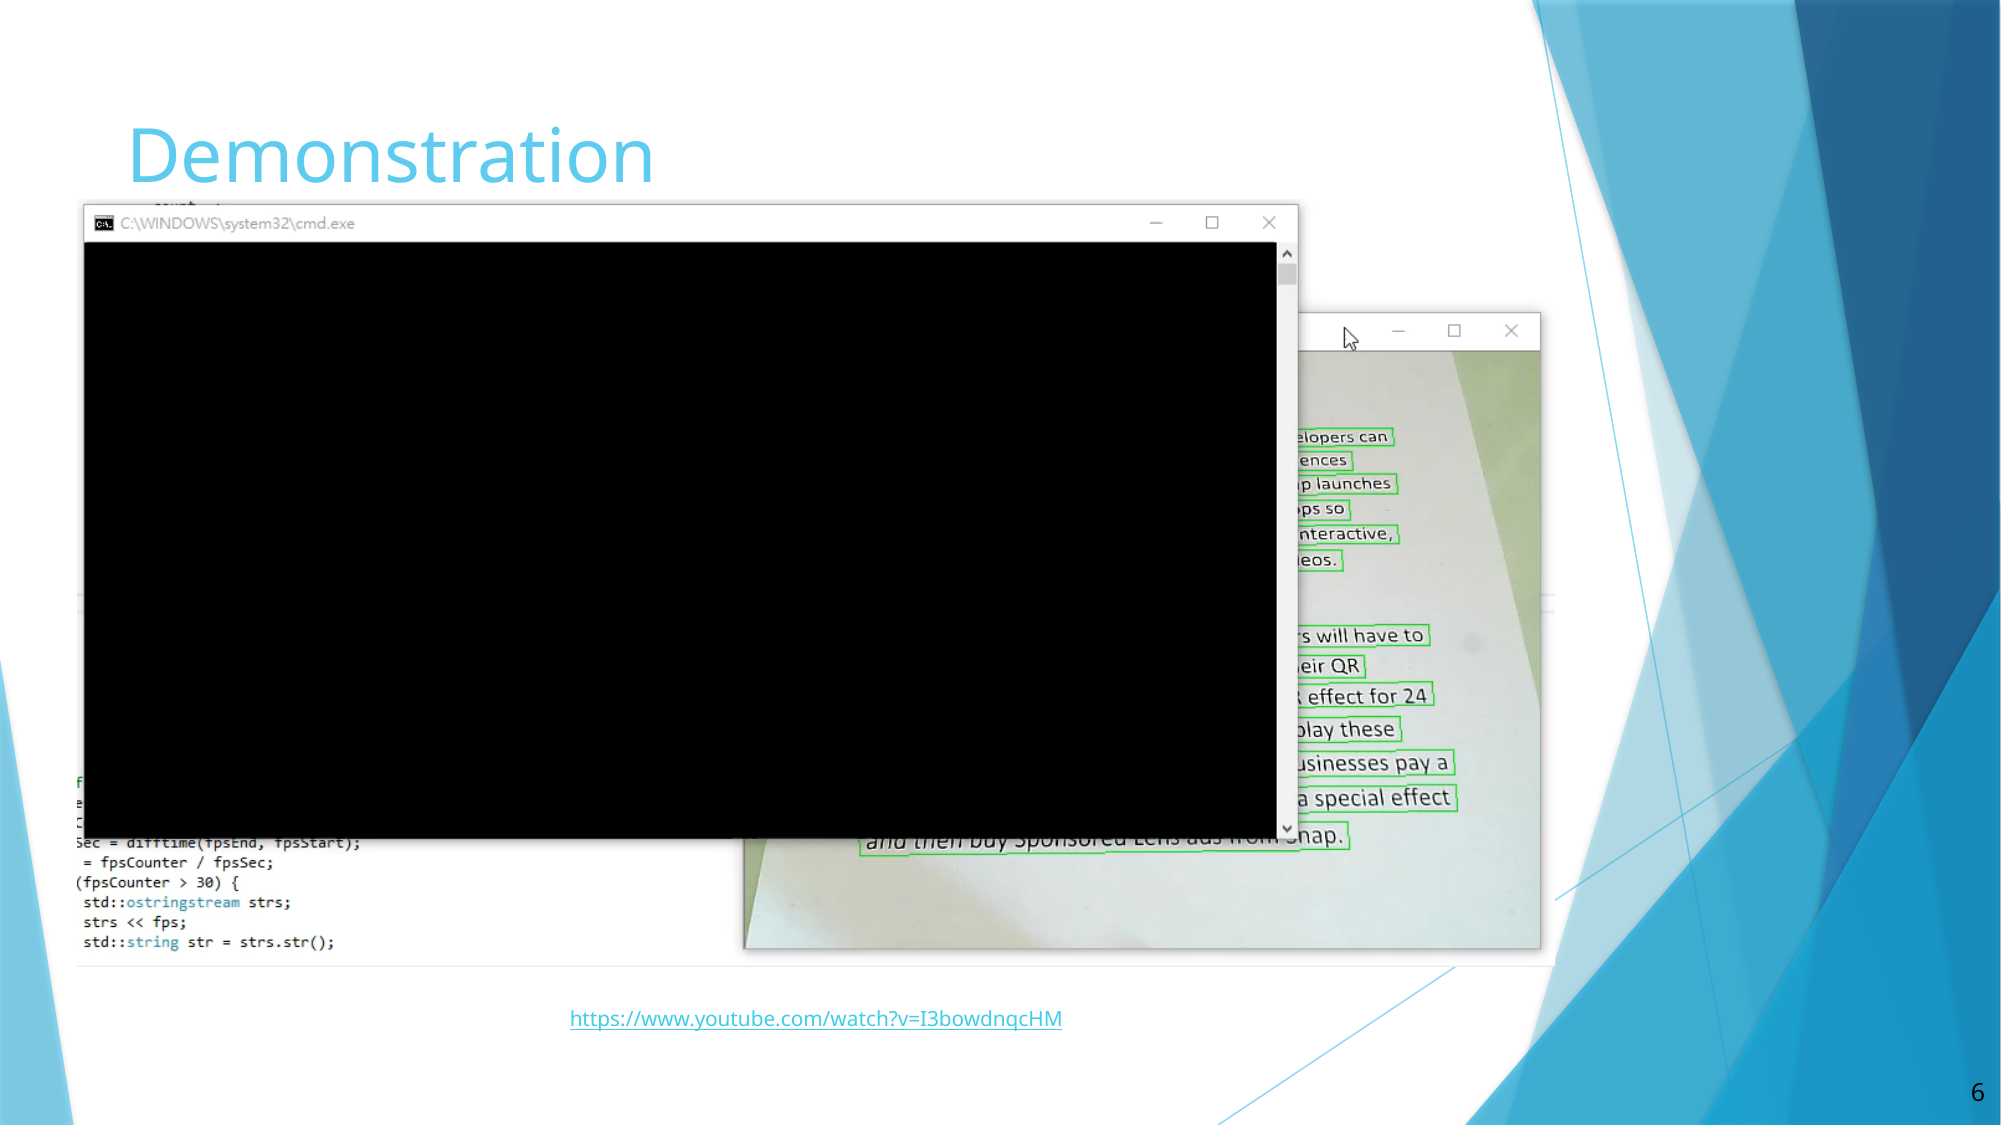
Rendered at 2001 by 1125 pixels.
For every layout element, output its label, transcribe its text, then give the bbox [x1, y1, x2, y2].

title Demonstration [111, 99, 1522, 197]
text_box https://www.youtube.com/watch?v=I3bowdnqcHM [555, 998, 1078, 1042]
slide_number 6 [1887, 1063, 2000, 1124]
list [76, 198, 1557, 968]
